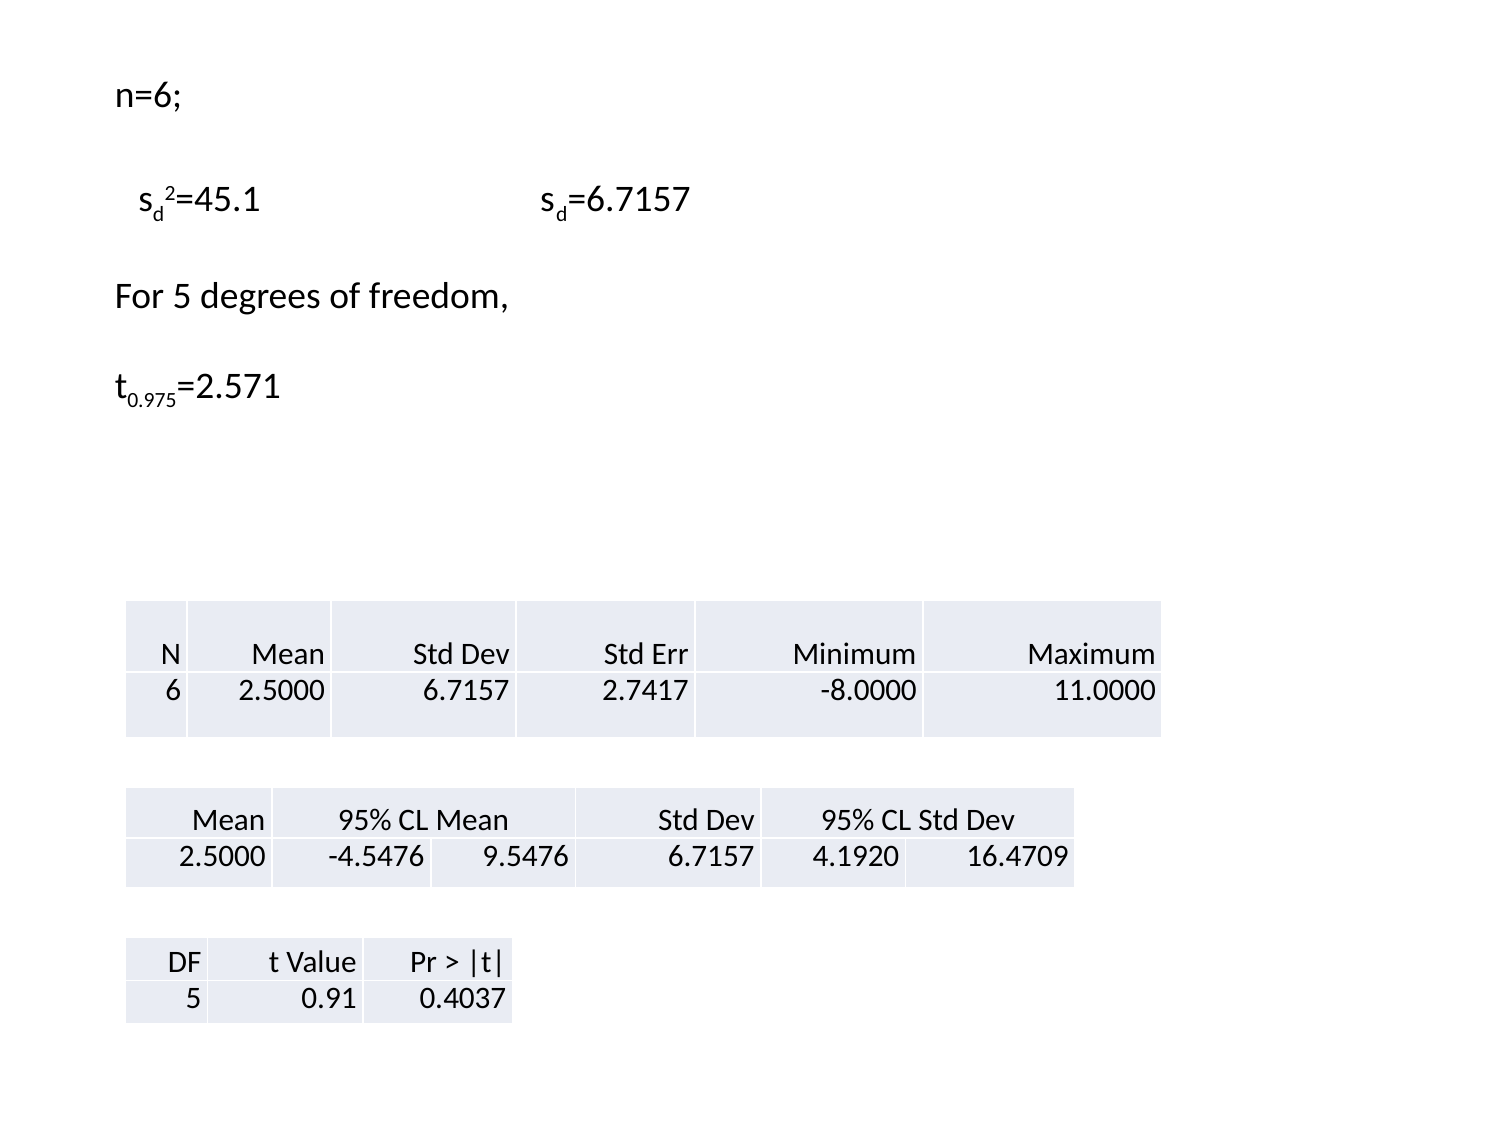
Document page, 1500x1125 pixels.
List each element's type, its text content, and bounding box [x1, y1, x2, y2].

table_cell -8.0000 [696, 673, 922, 737]
table_cell 2.7417 [517, 673, 694, 737]
table_header 95% CL Std Dev [762, 788, 1074, 837]
table_cell 0.4037 [364, 981, 512, 1023]
table_cell 9.5476 [432, 839, 575, 887]
table_header Std Dev [576, 788, 760, 837]
table_header Std Err [517, 601, 694, 671]
table_header Pr > |t| [364, 938, 512, 980]
table_cell 2.5000 [188, 673, 330, 737]
table_cell 6.7157 [332, 673, 515, 737]
table_header DF [126, 938, 207, 980]
table_header N [126, 601, 186, 671]
table_cell 2.5000 [126, 839, 271, 887]
table_header Minimum [696, 601, 922, 671]
table_cell 4.1920 [762, 839, 905, 887]
table_header Std Dev [332, 601, 515, 671]
table_header t Value [208, 938, 362, 980]
table_header Mean [188, 601, 330, 671]
table_cell 16.4709 [906, 839, 1074, 887]
table_cell 5 [126, 981, 207, 1023]
table_header Mean [126, 788, 271, 837]
table_cell 11.0000 [924, 673, 1161, 737]
table_header 95% CL Mean [273, 788, 575, 837]
table_header Maximum [924, 601, 1161, 671]
table_cell 6 [126, 673, 186, 737]
table_cell 6.7157 [576, 839, 760, 887]
table_cell 0.91 [208, 981, 362, 1023]
table_cell -4.5476 [273, 839, 430, 887]
